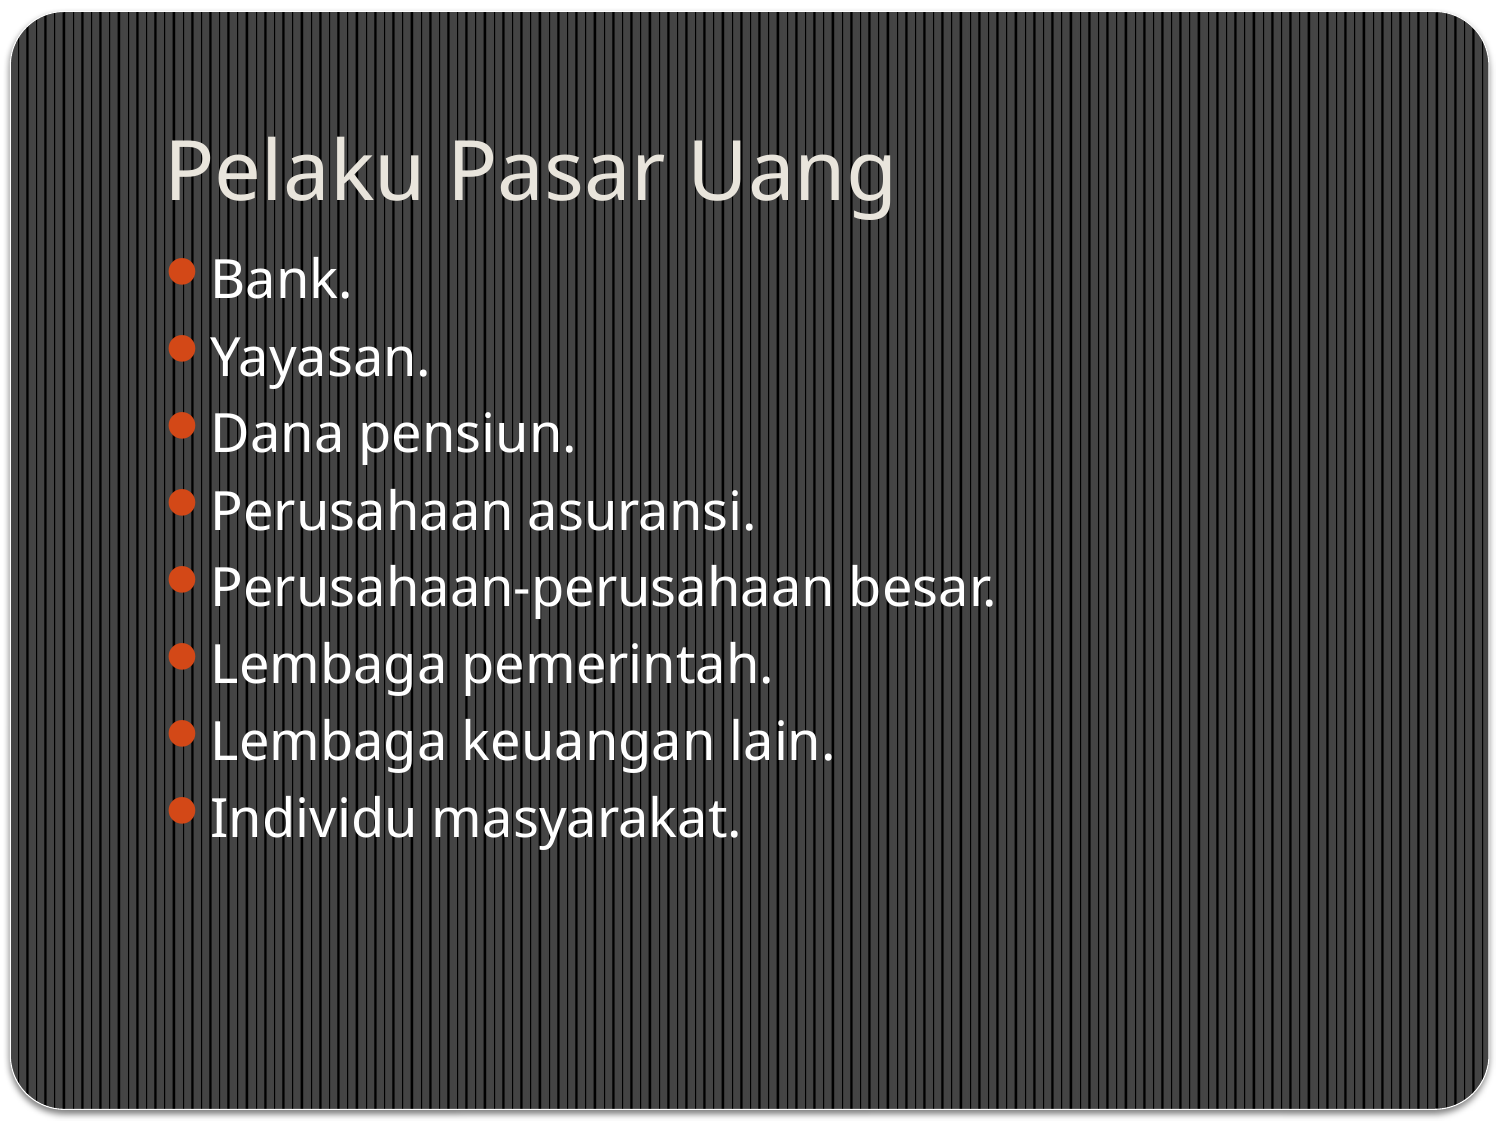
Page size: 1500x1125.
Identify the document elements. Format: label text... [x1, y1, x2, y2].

list Bank. Yayasan. Dana pensiun. Perusahaan asuransi. Perusahaan-perusahaan besar. Lembaga pemerintah. Lembaga keuangan lain. Individu masyarakat. [149, 237, 1426, 988]
title Pelaku Pasar Uang [149, 44, 1426, 233]
